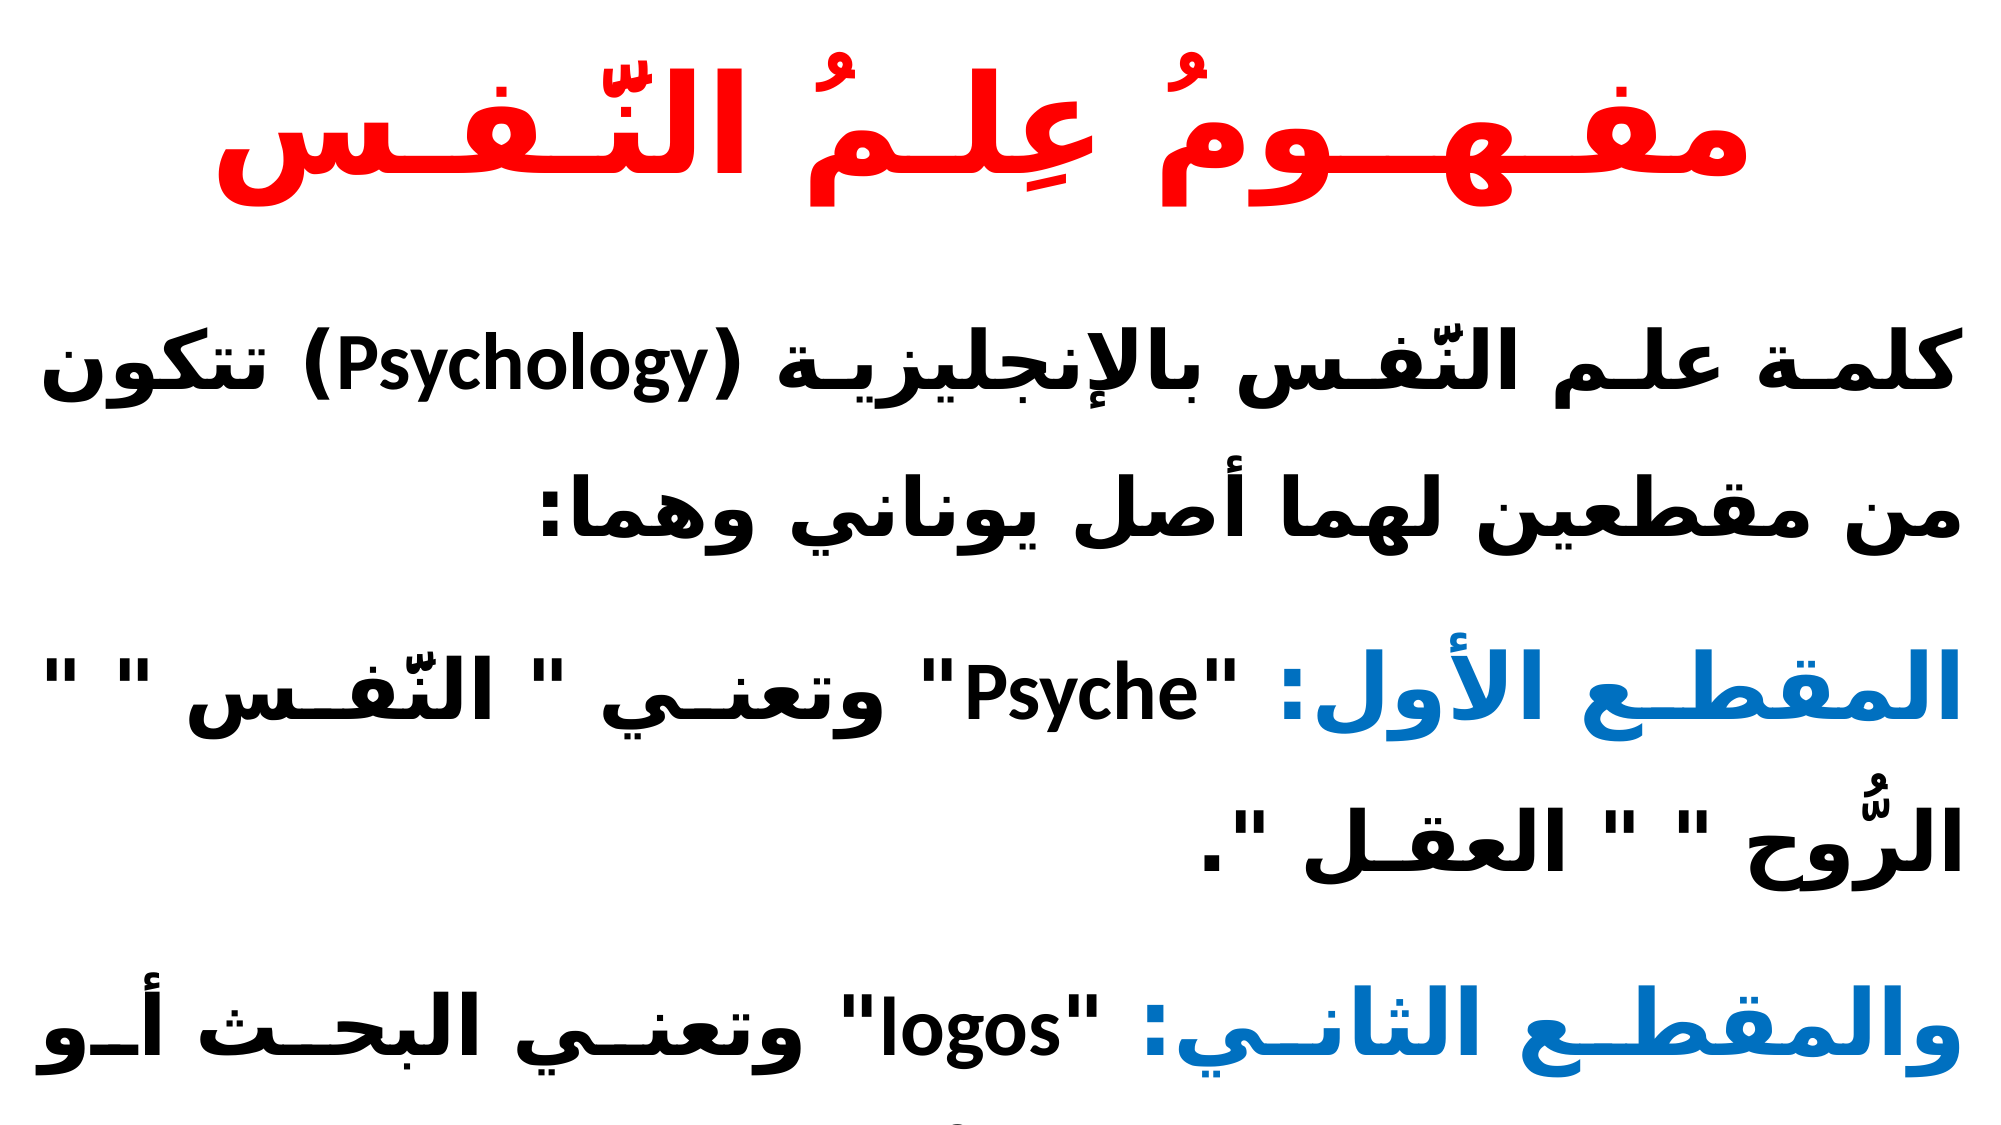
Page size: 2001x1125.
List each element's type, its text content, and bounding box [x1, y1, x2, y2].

title مفـهــومُ عِلـمُ النَّـفـس [34, 19, 1982, 239]
list كلمة علم النَّفس بالإنجليزية (Psychology) تتكون من مقطعين لهما أصل يوناني وهما: المقطع الأول: "Psyche" وتعني " النَّفس " " الرُّوح " " العقـل ". والمقطع الثاني: "logos" وتعني البحث أو المقال ، وتطور معناها وأصبح " العلـم". [24, 252, 1982, 1100]
